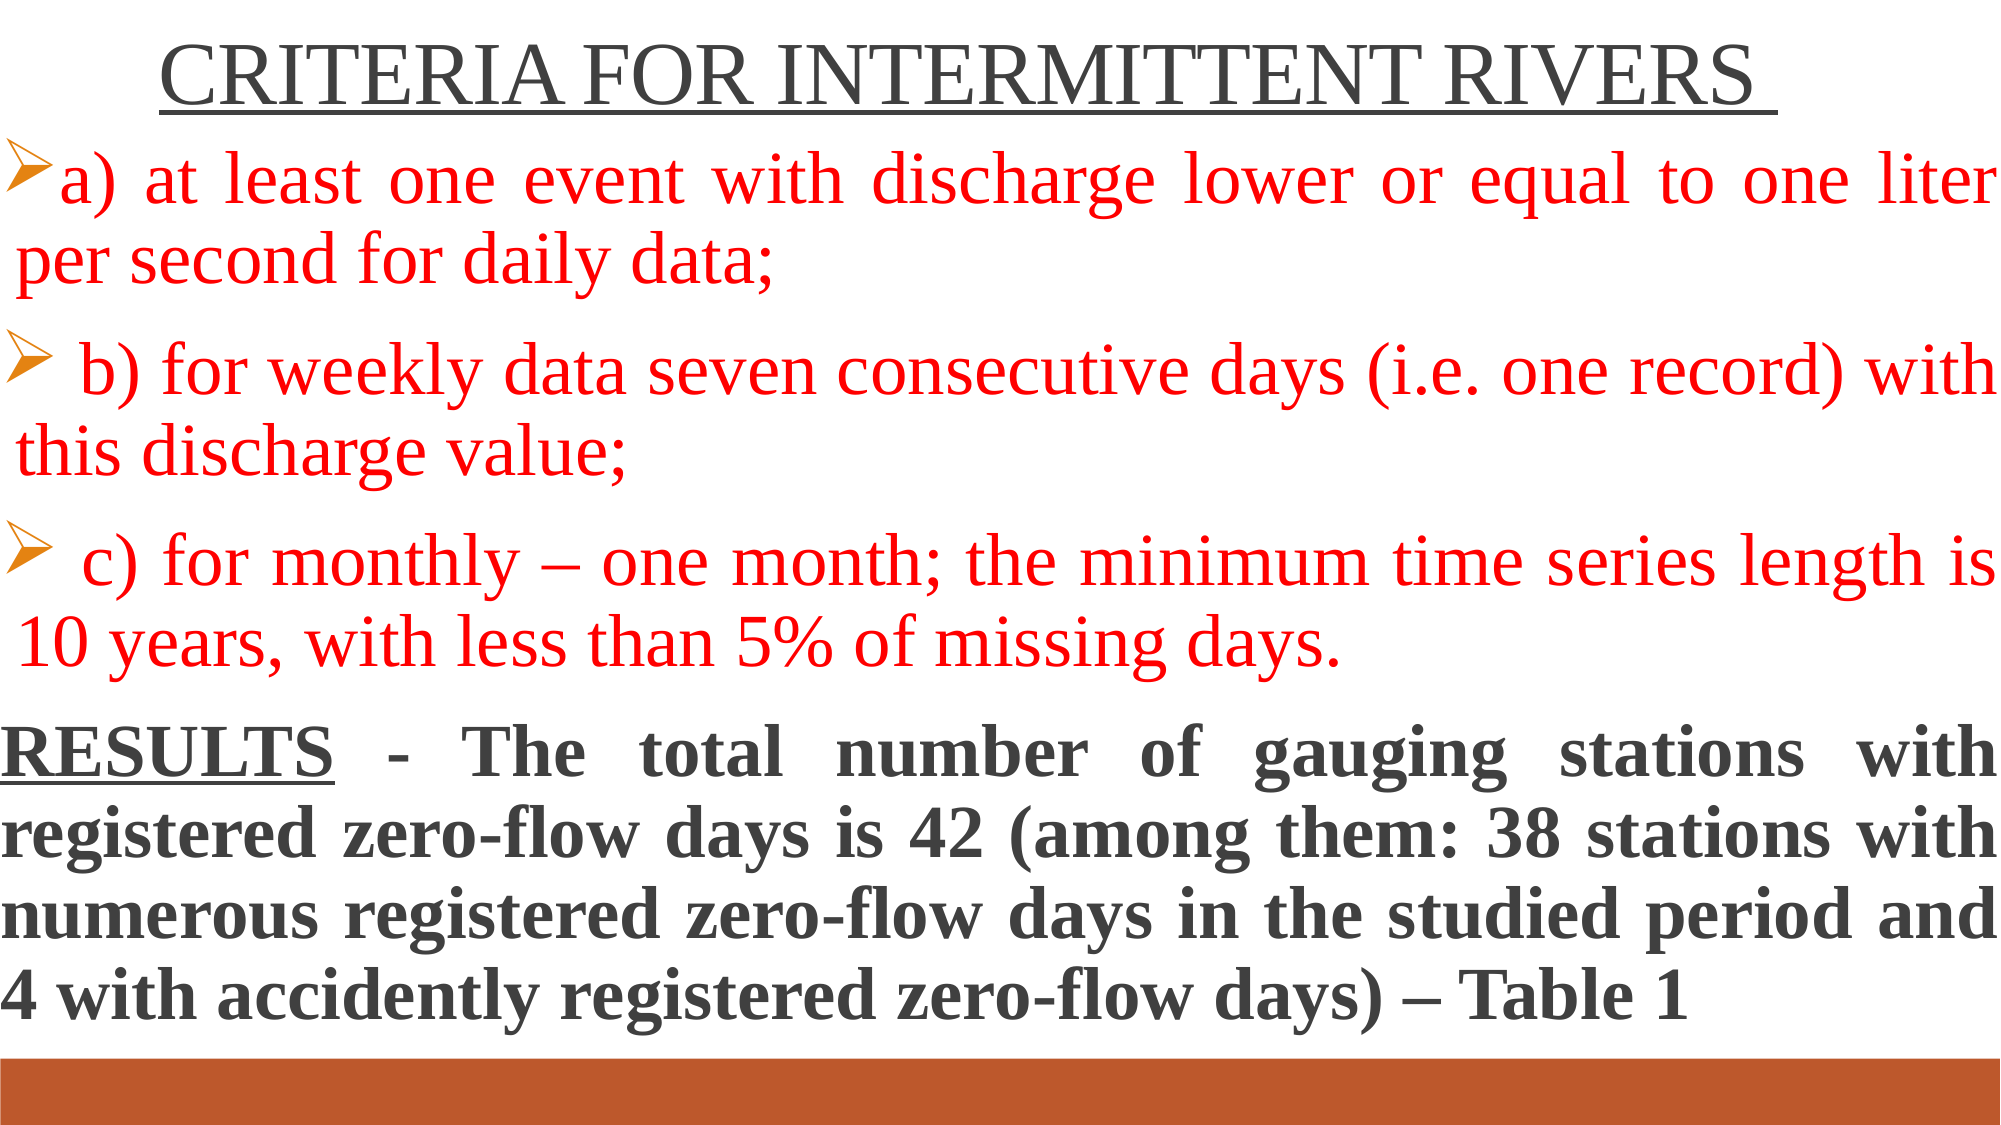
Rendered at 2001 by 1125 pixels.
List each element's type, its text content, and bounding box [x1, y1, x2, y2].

title CRITERIA FOR INTERMITTENT RIVERS [143, 0, 1794, 130]
list a) at least one event with discharge lower or equal to one liter per second for daily data; b) for weekly data seven consecutive days (i.e. one record) with this discharge value; c) for monthly – one month; the minimum time series length is 10 years, with less than 5% of missing days. RESULTS - The total number of gauging stations with registered zero-flow days is 42 (among them: 38 stations with numerous registered zero-flow days in the studied period and 4 with accidently registered zero-flow days) – Table 1 [0, 130, 2000, 1059]
